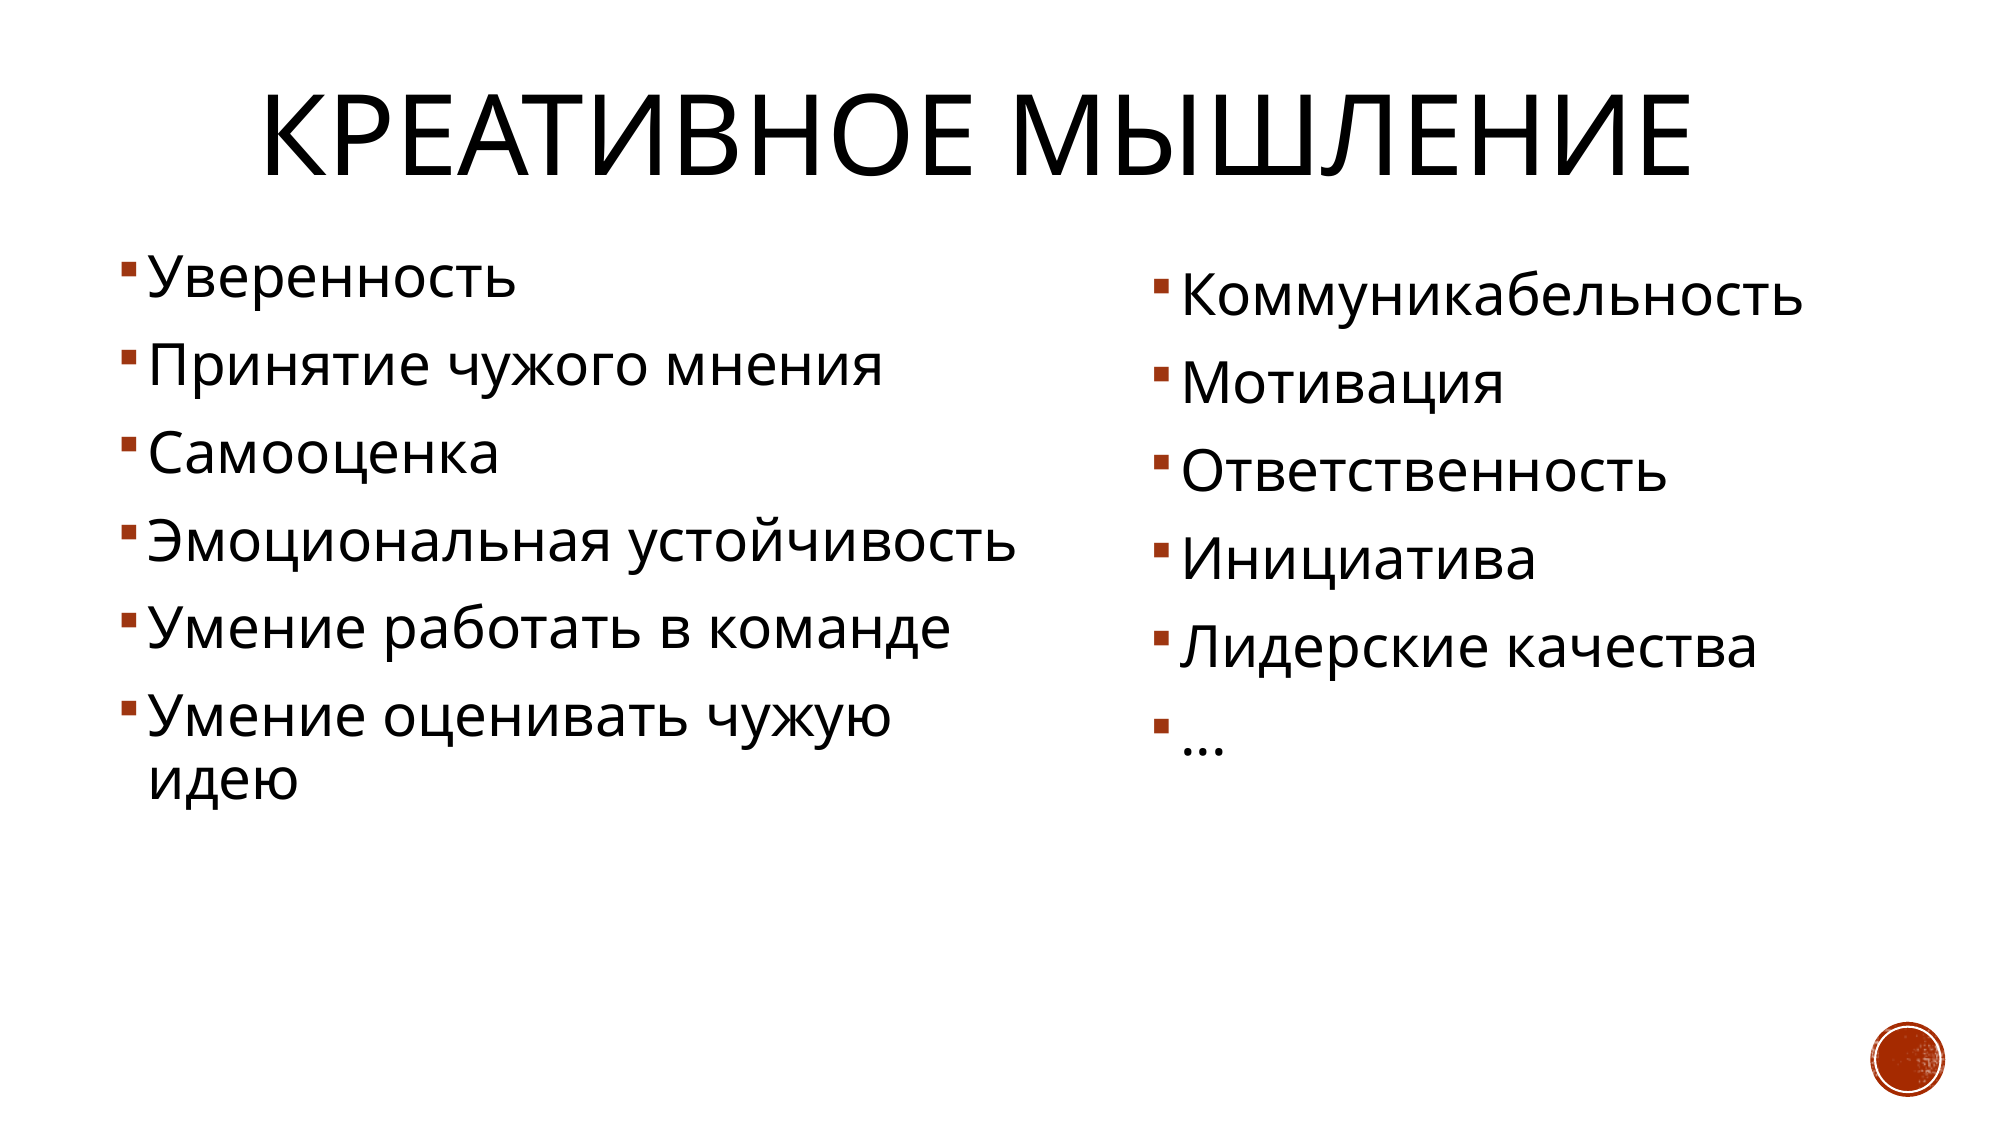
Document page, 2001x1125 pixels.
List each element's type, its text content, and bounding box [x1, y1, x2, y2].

text_box Коммуникабельность Мотивация Ответственность Инициатива Лидерские качества ... [1135, 257, 1951, 713]
title Креативное мышление [243, 38, 1893, 240]
list Уверенность Принятие чужого мнения Самооценка Эмоциональная устойчивость Умение работать в команде Умение оценивать чужую идею [102, 239, 1035, 923]
